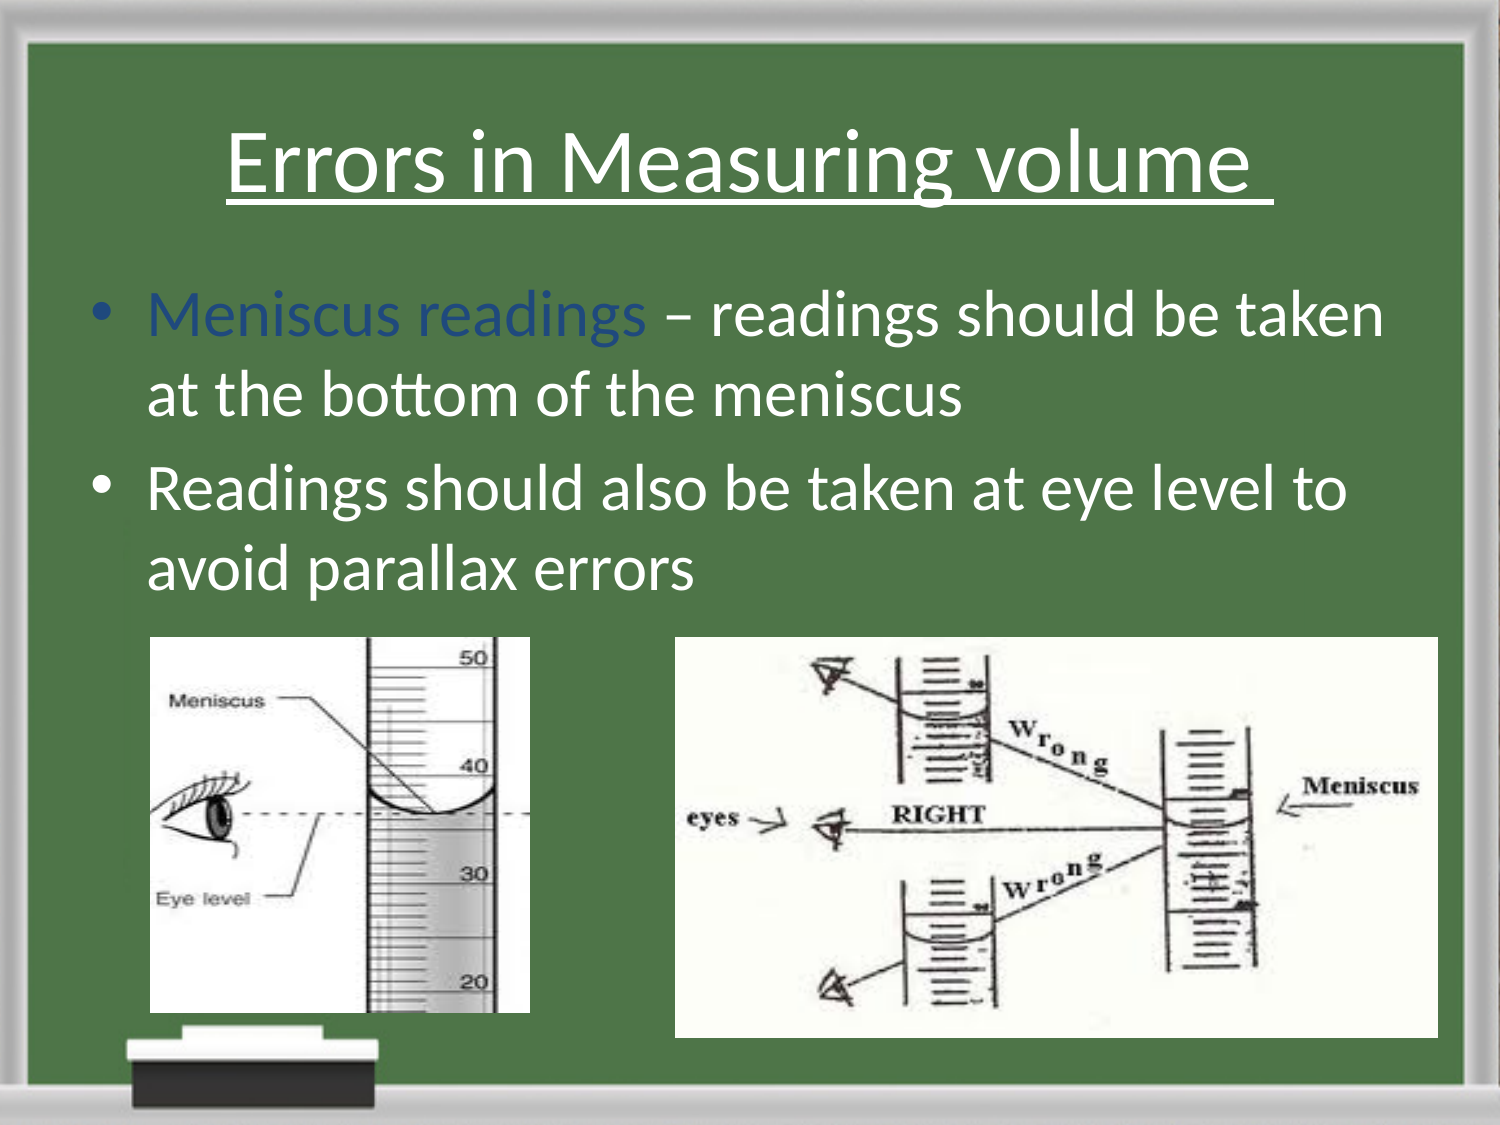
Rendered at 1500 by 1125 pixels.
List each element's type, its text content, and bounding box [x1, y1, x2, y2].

list Meniscus readings – readings should be taken at the bottom of the meniscus Readings should also be taken at eye level to avoid parallax errors [75, 262, 1425, 1005]
title Errors in Measuring volume [75, 62, 1425, 250]
picture [0, 0, 1500, 1125]
